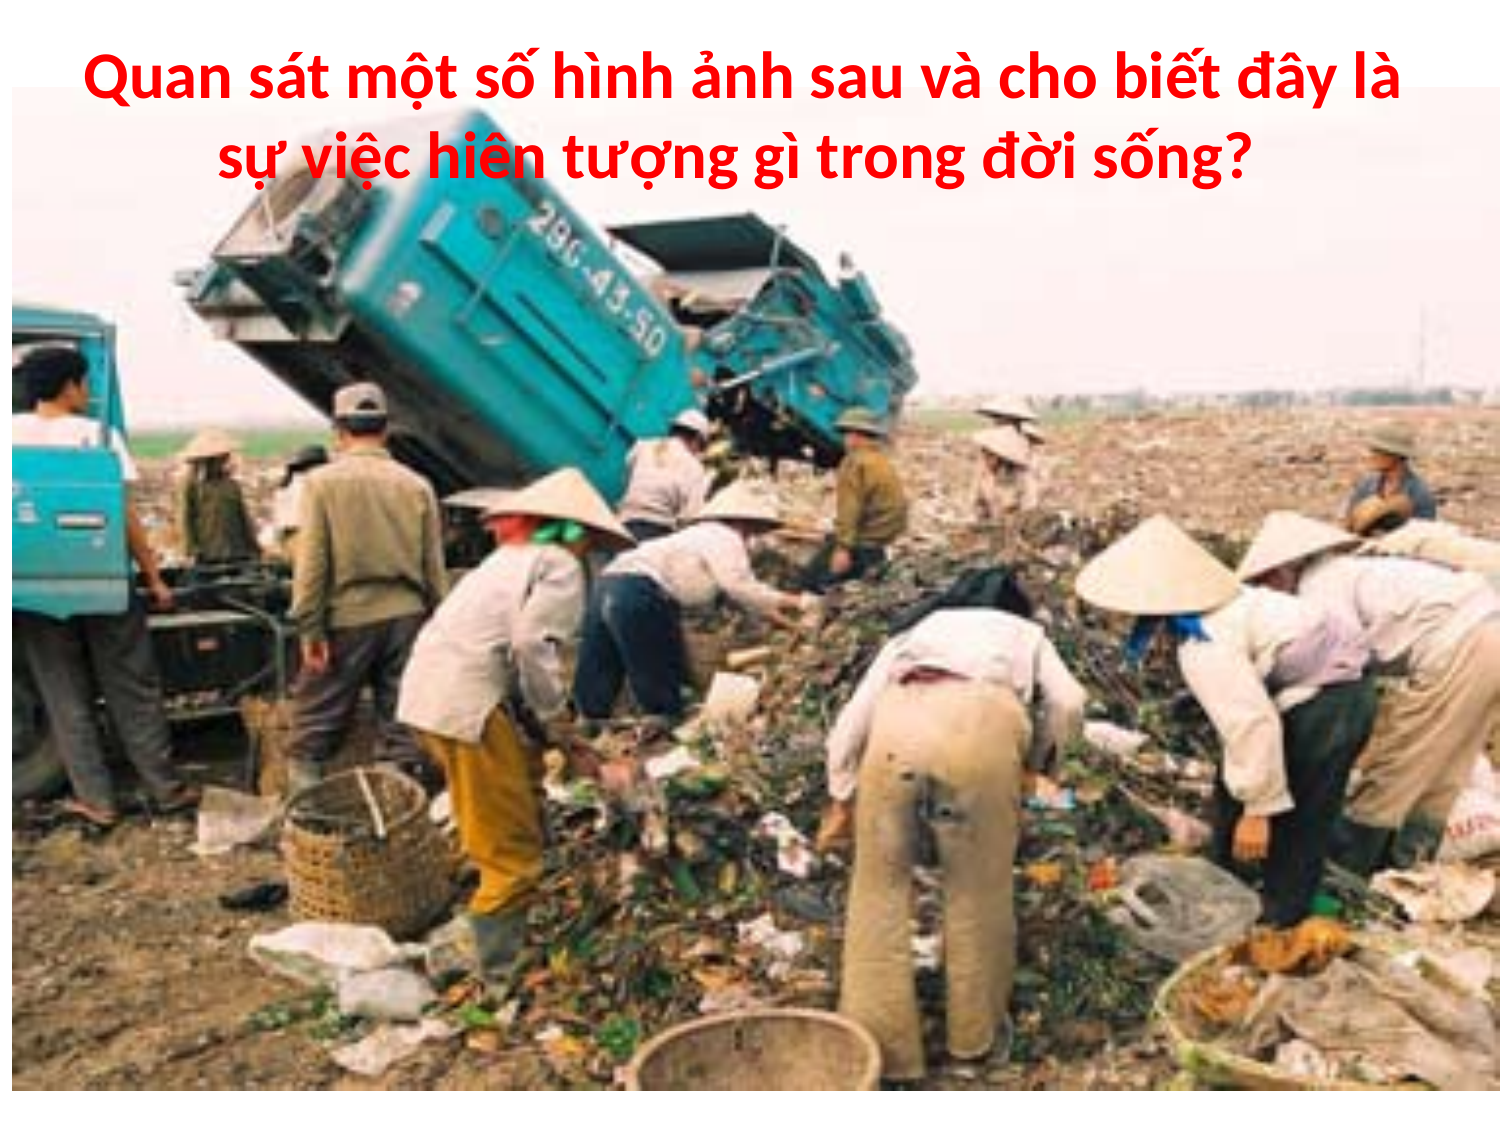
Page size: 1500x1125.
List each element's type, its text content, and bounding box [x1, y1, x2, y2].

picture [12, 87, 1500, 1091]
text_box Quan sát một số hình ảnh sau và cho biết đây là sự việc hiên tượng gì trong đời sống? [37, 24, 1450, 87]
